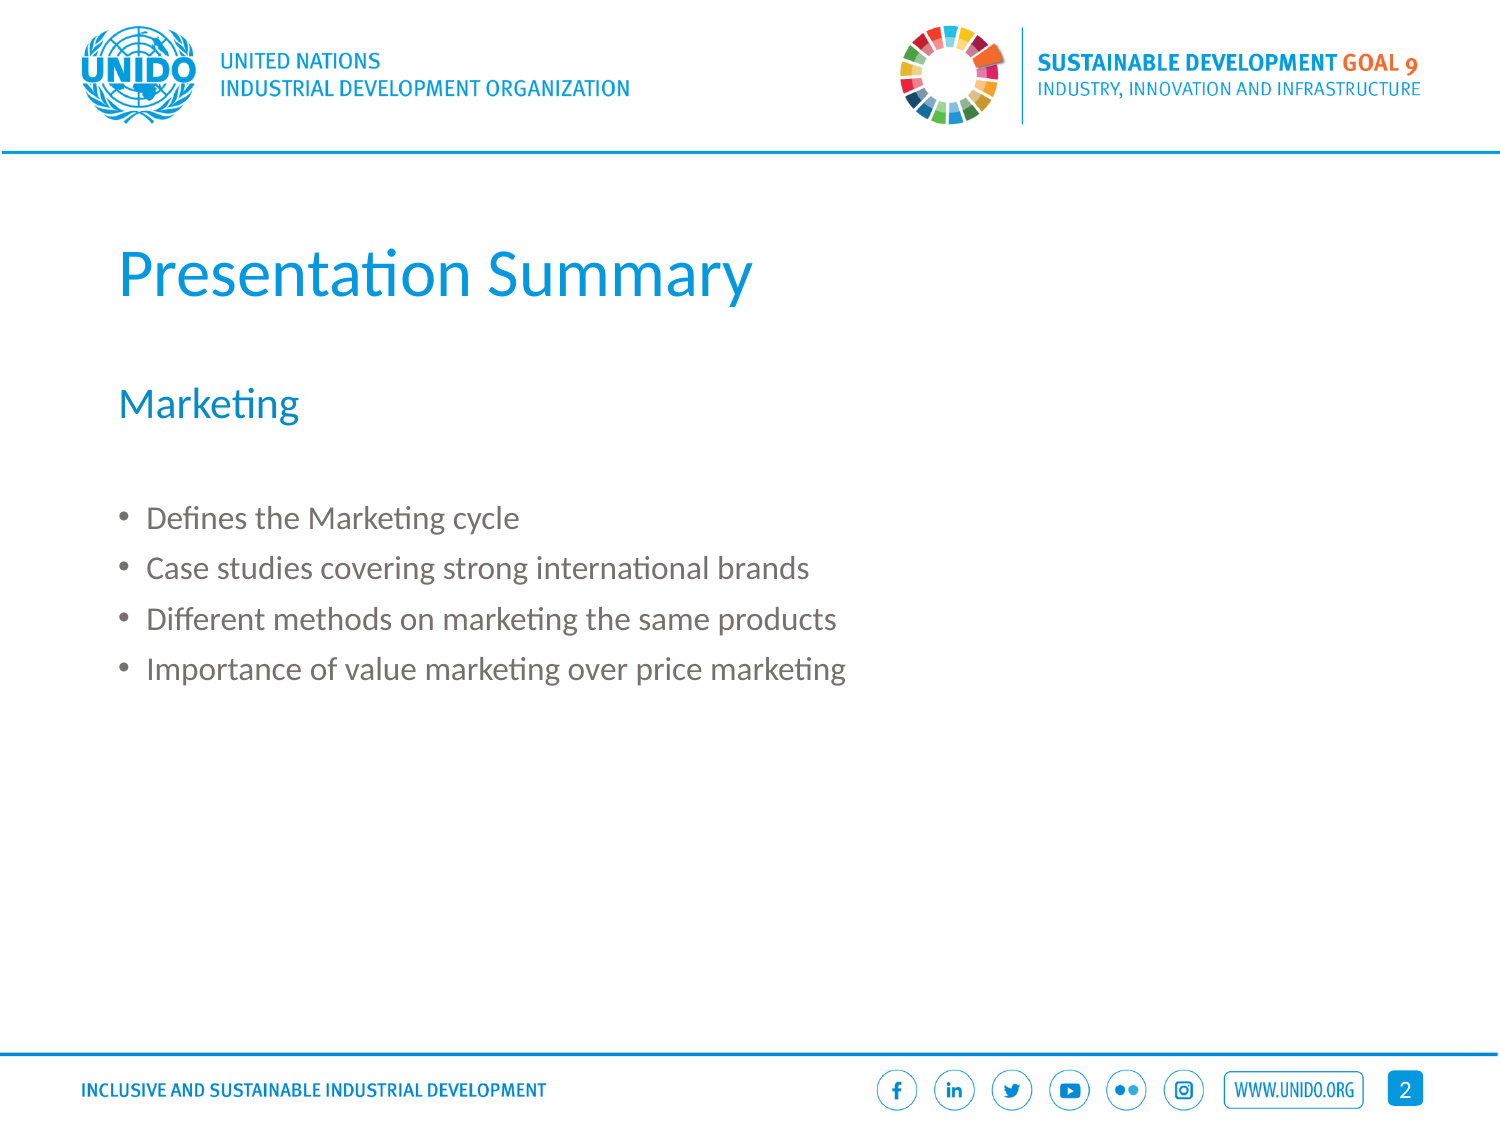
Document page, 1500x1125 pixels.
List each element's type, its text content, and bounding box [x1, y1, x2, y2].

picture [0, 1048, 1500, 1122]
picture [0, 0, 1500, 158]
title Presentation Summary [103, 184, 1400, 365]
list Marketing Defines the Marketing cycle Case studies covering strong international brands Different methods on marketing the same products Importance of value marketing over price marketing [103, 373, 1400, 1001]
